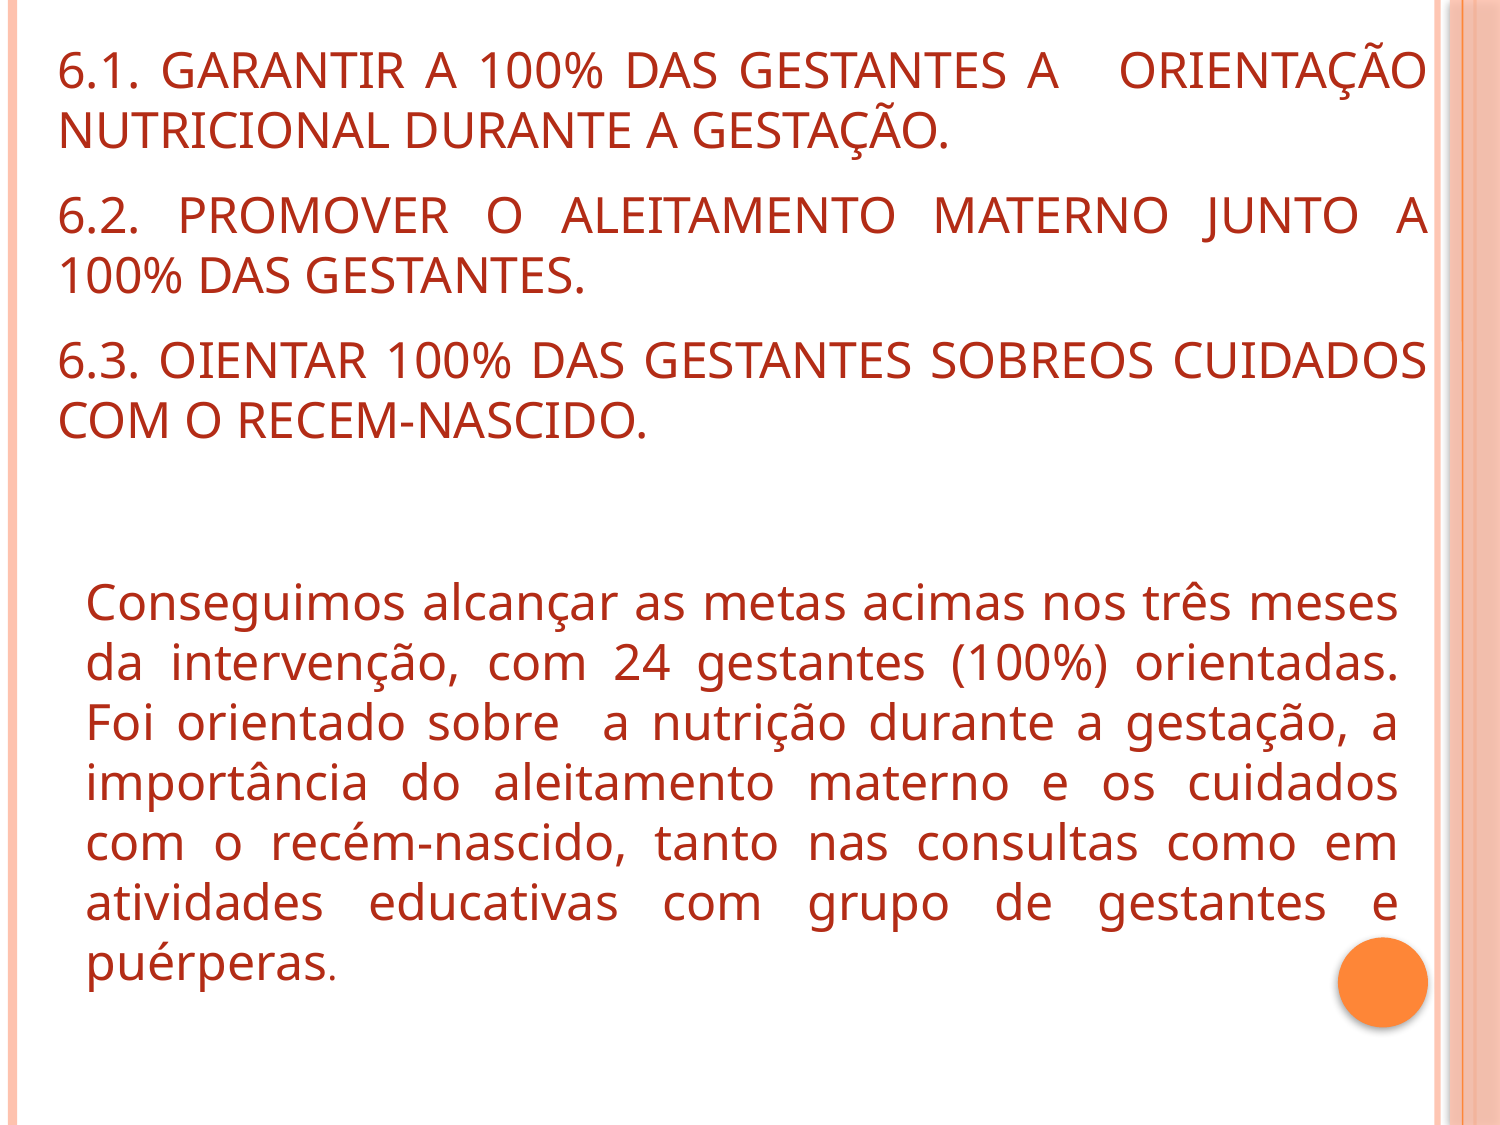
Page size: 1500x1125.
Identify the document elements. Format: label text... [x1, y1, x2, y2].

text_box 6.1. GARANTIR A 100% DAS GESTANTES A ORIENTAÇÃO NUTRICIONAL DURANTE A GESTAÇÃO. 6.2. PROMOVER O ALEITAMENTO MATERNO JUNTO A 100% DAS GESTANTES. 6.3. OIENTAR 100% DAS GESTANTES SOBREOS CUIDADOS COM O RECEM-NASCIDO. [42, 30, 1444, 456]
text_box [14, 775, 1359, 1090]
text_box Conseguimos alcançar as metas acimas nos três meses da intervenção, com 24 gestantes (100%) orientadas. Foi orientado sobre a nutrição durante a gestação, a importância do aleitamento materno e os cuidados com o recém-nascido, tanto nas consultas como em atividades educativas com grupo de gestantes e puérperas. [71, 562, 1415, 988]
